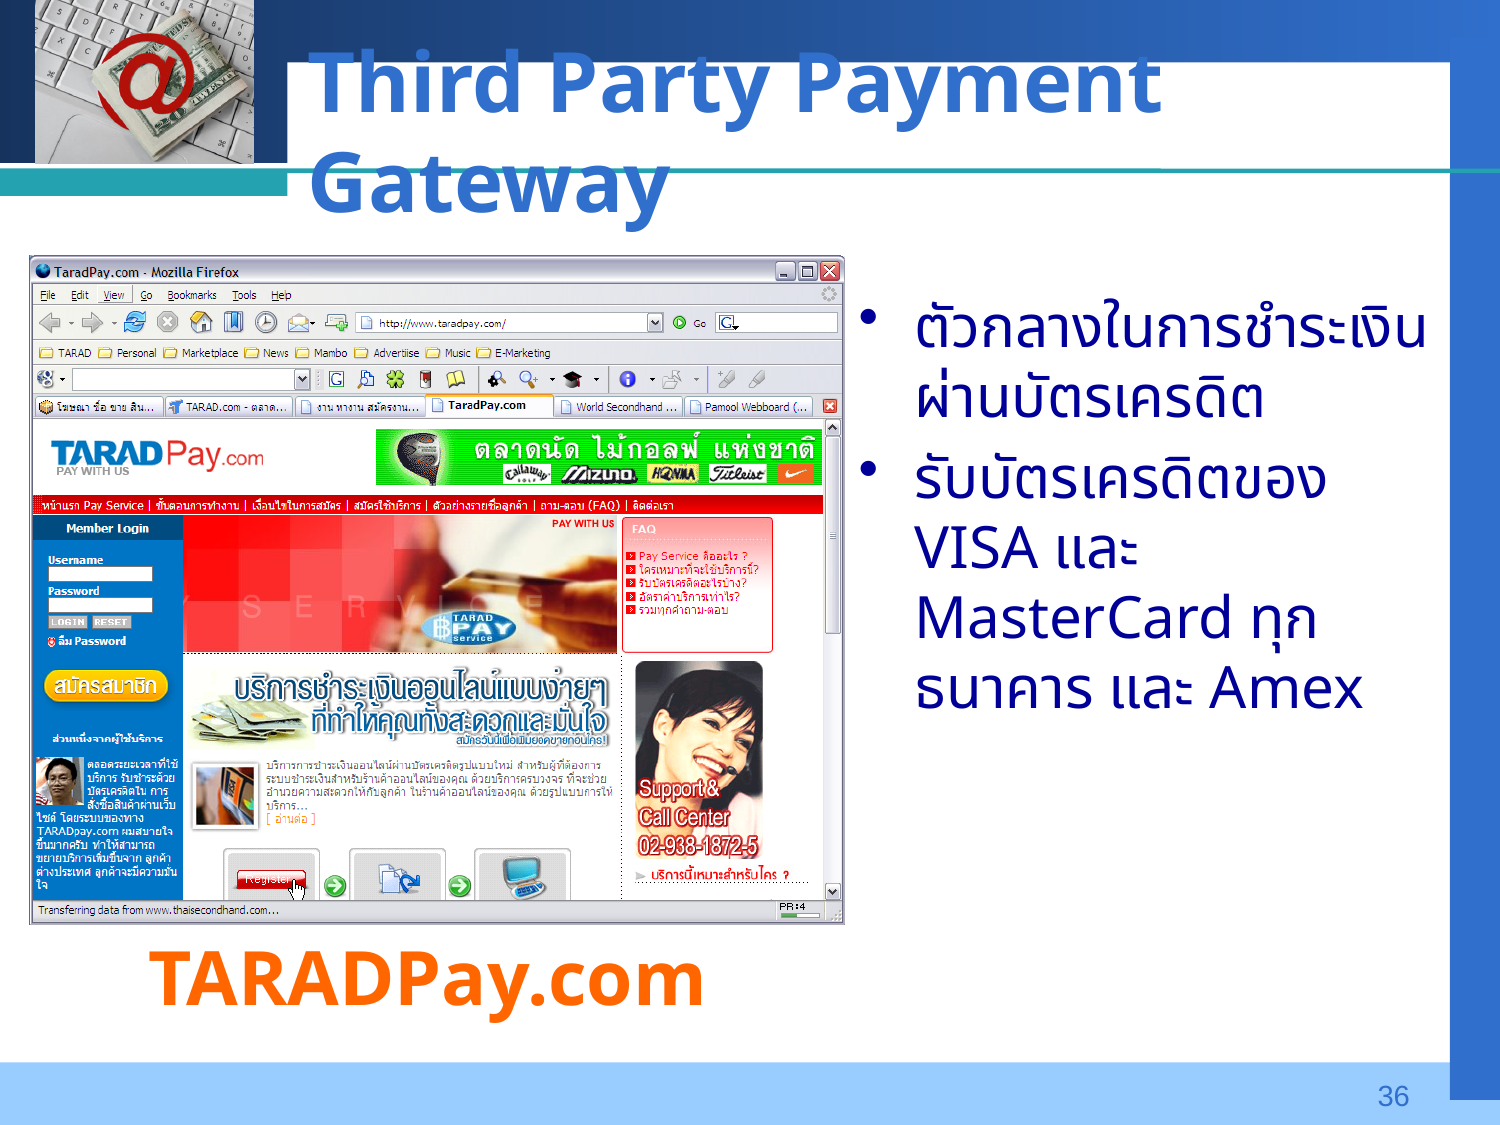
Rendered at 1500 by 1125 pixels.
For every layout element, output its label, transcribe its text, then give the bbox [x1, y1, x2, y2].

slide_number 36 [1074, 1069, 1426, 1111]
picture [35, 0, 254, 164]
title Third Party Payment Gateway [292, 34, 1430, 223]
text_box ตัวกลางในการชำระเงินผ่านบัตรเครดิต รับบัตรเครดิตของ VISA และ MasterCard ทุกธนาคาร และ Amex [849, 281, 1447, 972]
text_box TARADPay.com [0, 881, 886, 1069]
picture [29, 255, 845, 926]
